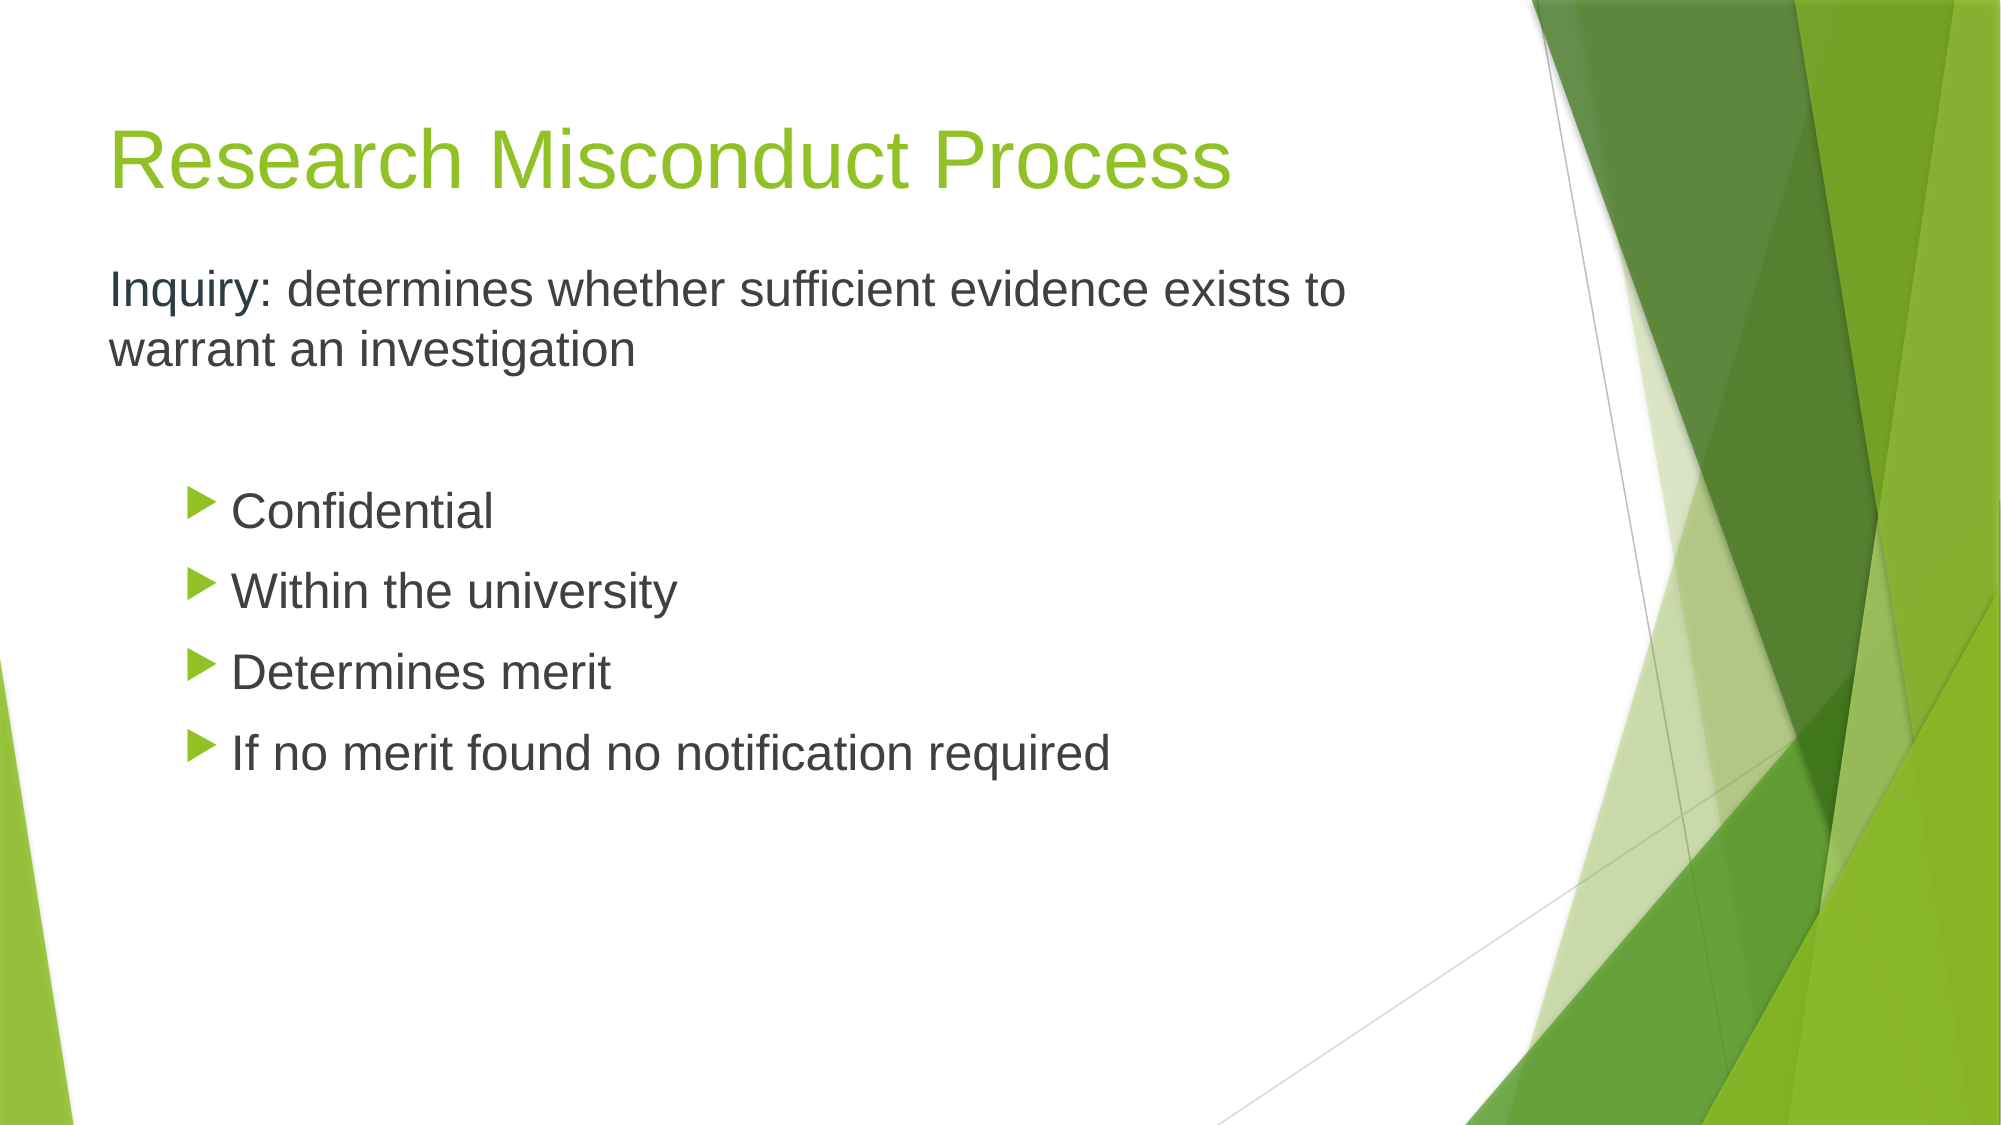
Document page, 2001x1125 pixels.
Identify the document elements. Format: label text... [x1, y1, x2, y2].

title Research Misconduct Process [93, 97, 1369, 223]
list Inquiry: determines whether sufficient evidence exists to warrant an investigation Confidential Within the university Determines merit If no merit found no notification required [93, 248, 1482, 1087]
